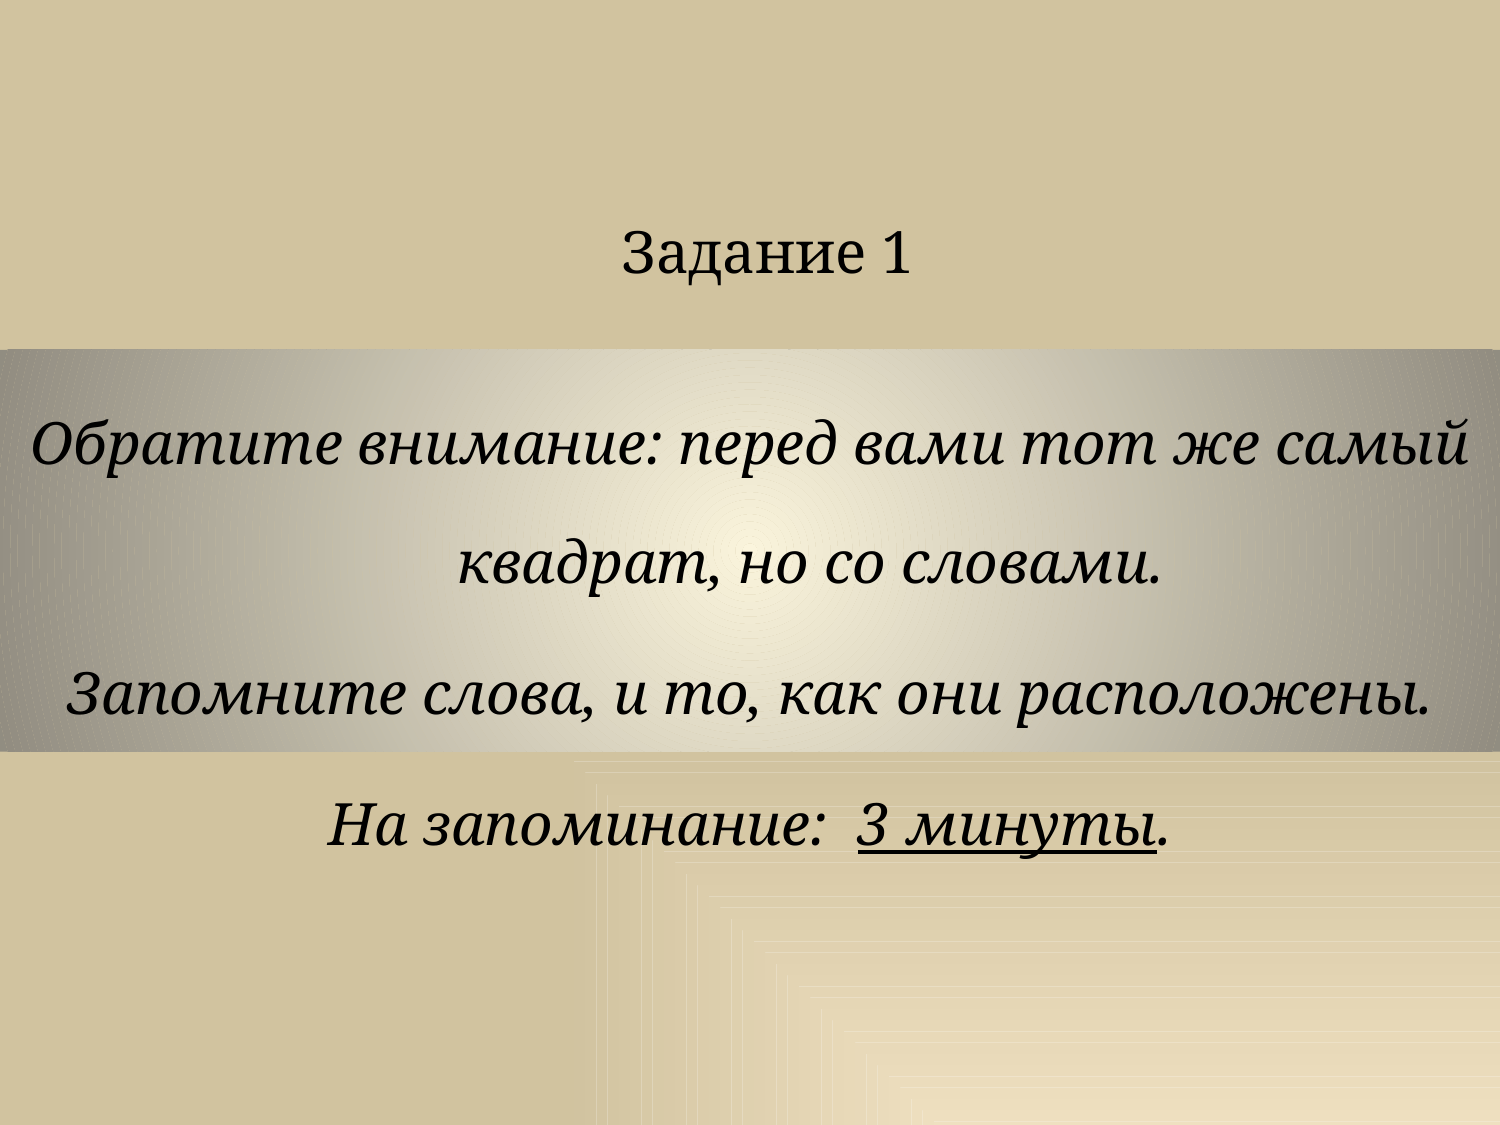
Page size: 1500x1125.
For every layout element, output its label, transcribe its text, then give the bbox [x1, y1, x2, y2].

list Обратите внимание: перед вами тот же самый квадрат, но со словами. Запомните слова, и то, как они расположены. На запоминание: 3 минуты. [0, 348, 1500, 754]
text_box Задание 1 [431, 208, 1105, 293]
